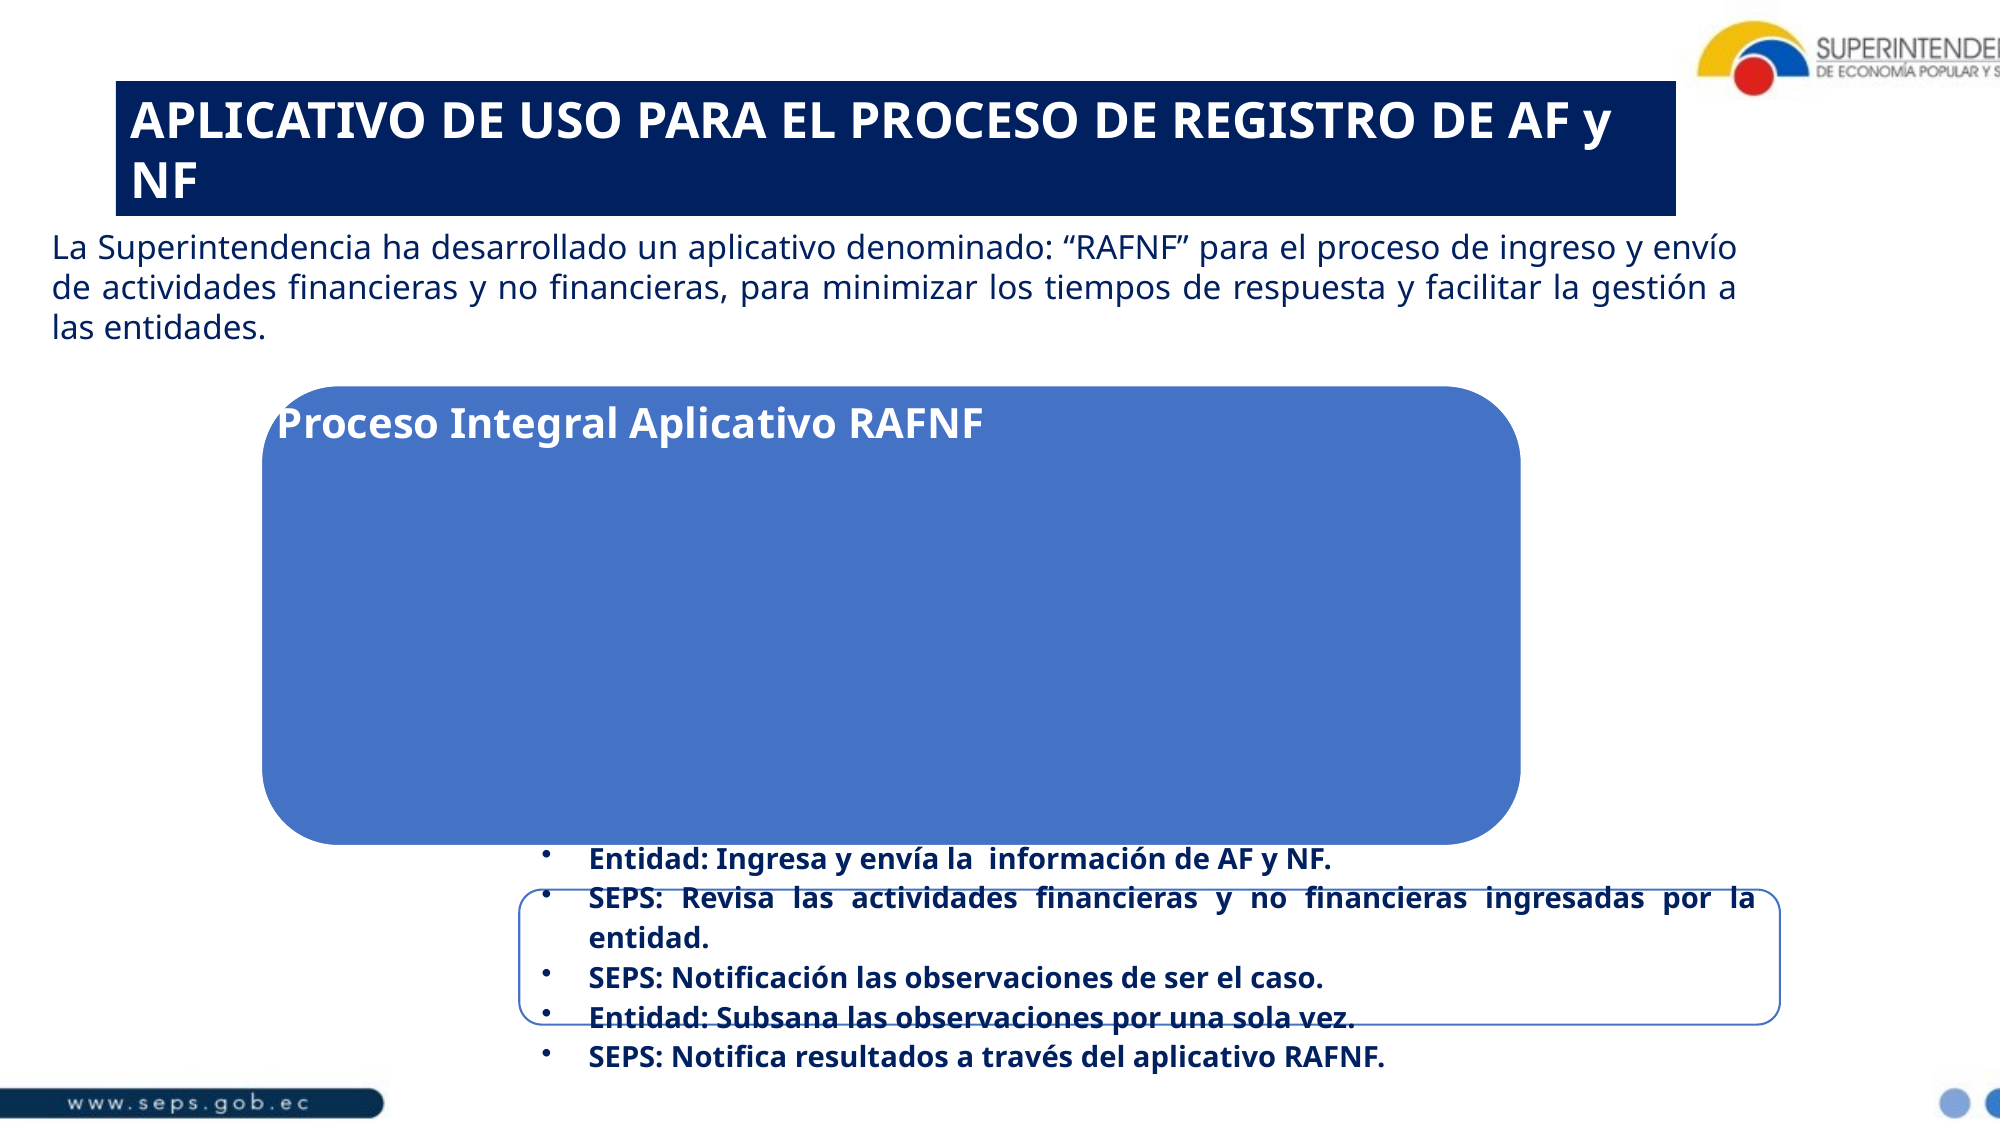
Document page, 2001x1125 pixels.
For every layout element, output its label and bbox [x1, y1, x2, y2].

text_box [261, 385, 1780, 1025]
list [0, 0, 2000, 1125]
